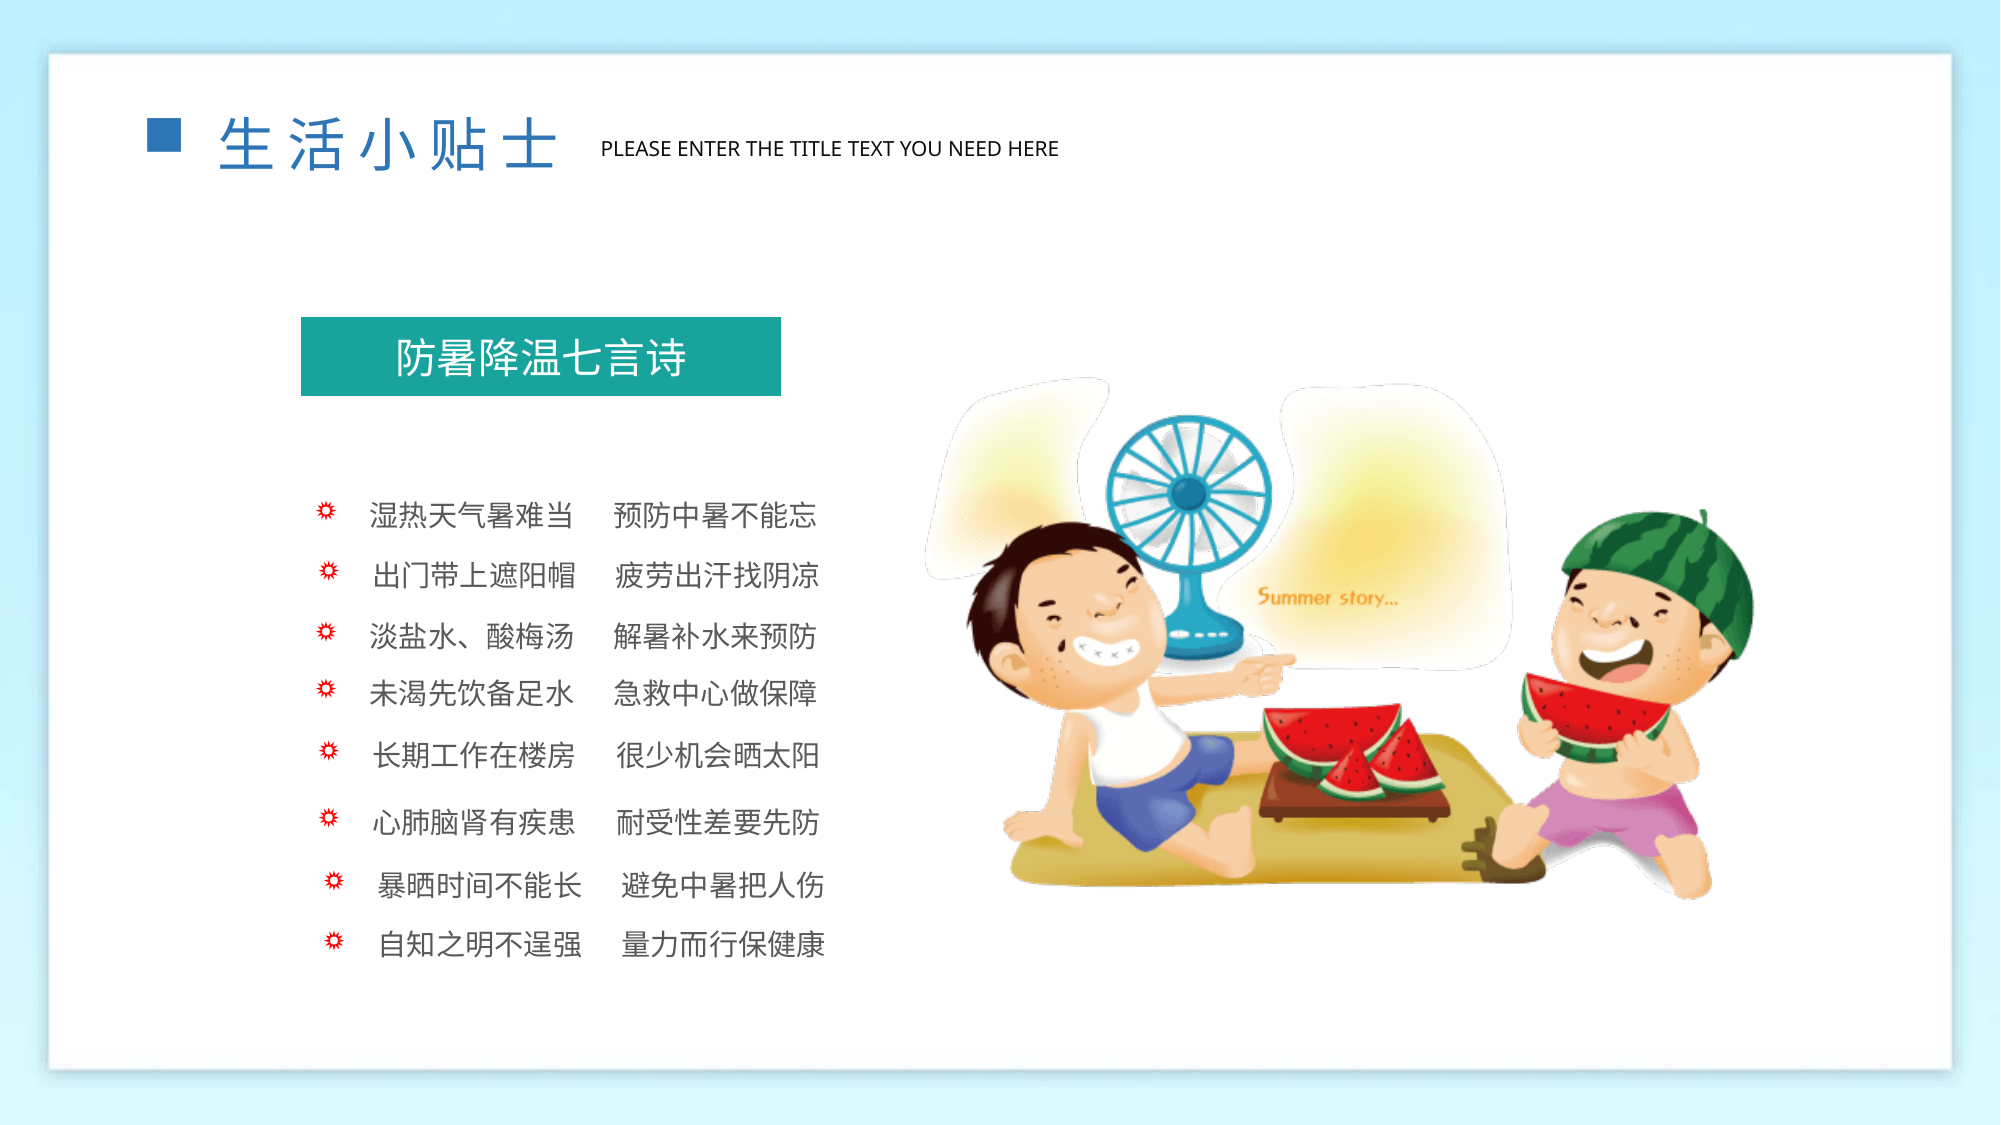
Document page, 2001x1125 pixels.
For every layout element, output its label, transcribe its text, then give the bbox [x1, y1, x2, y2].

text_box PLEASE ENTER THE TITLE TEXT YOU NEED HERE [585, 128, 1249, 168]
text_box 心肺脑肾有疾患 耐受性差要先防 [301, 748, 915, 810]
text_box 出门带上遮阳帽 疲劳出汗找阴凉 [301, 501, 915, 562]
text_box 生活小贴士 [127, 100, 746, 186]
text_box 湿热天气暑难当 预防中暑不能忘 [298, 440, 915, 511]
text_box 淡盐水、酸梅汤 解暑补水来预防 [298, 562, 915, 619]
text_box 防暑降温七言诗 [300, 316, 782, 397]
text_box 未渴先饮备足水 急救中心做保障 [298, 619, 915, 690]
text_box 长期工作在楼房 很少机会晒太阳 [301, 681, 915, 740]
text_box 自知之明不逞强 量力而行保健康 [306, 870, 915, 950]
text_box 暴晒时间不能长 避免中暑把人伤 [306, 811, 915, 870]
picture [0, 0, 2001, 1125]
